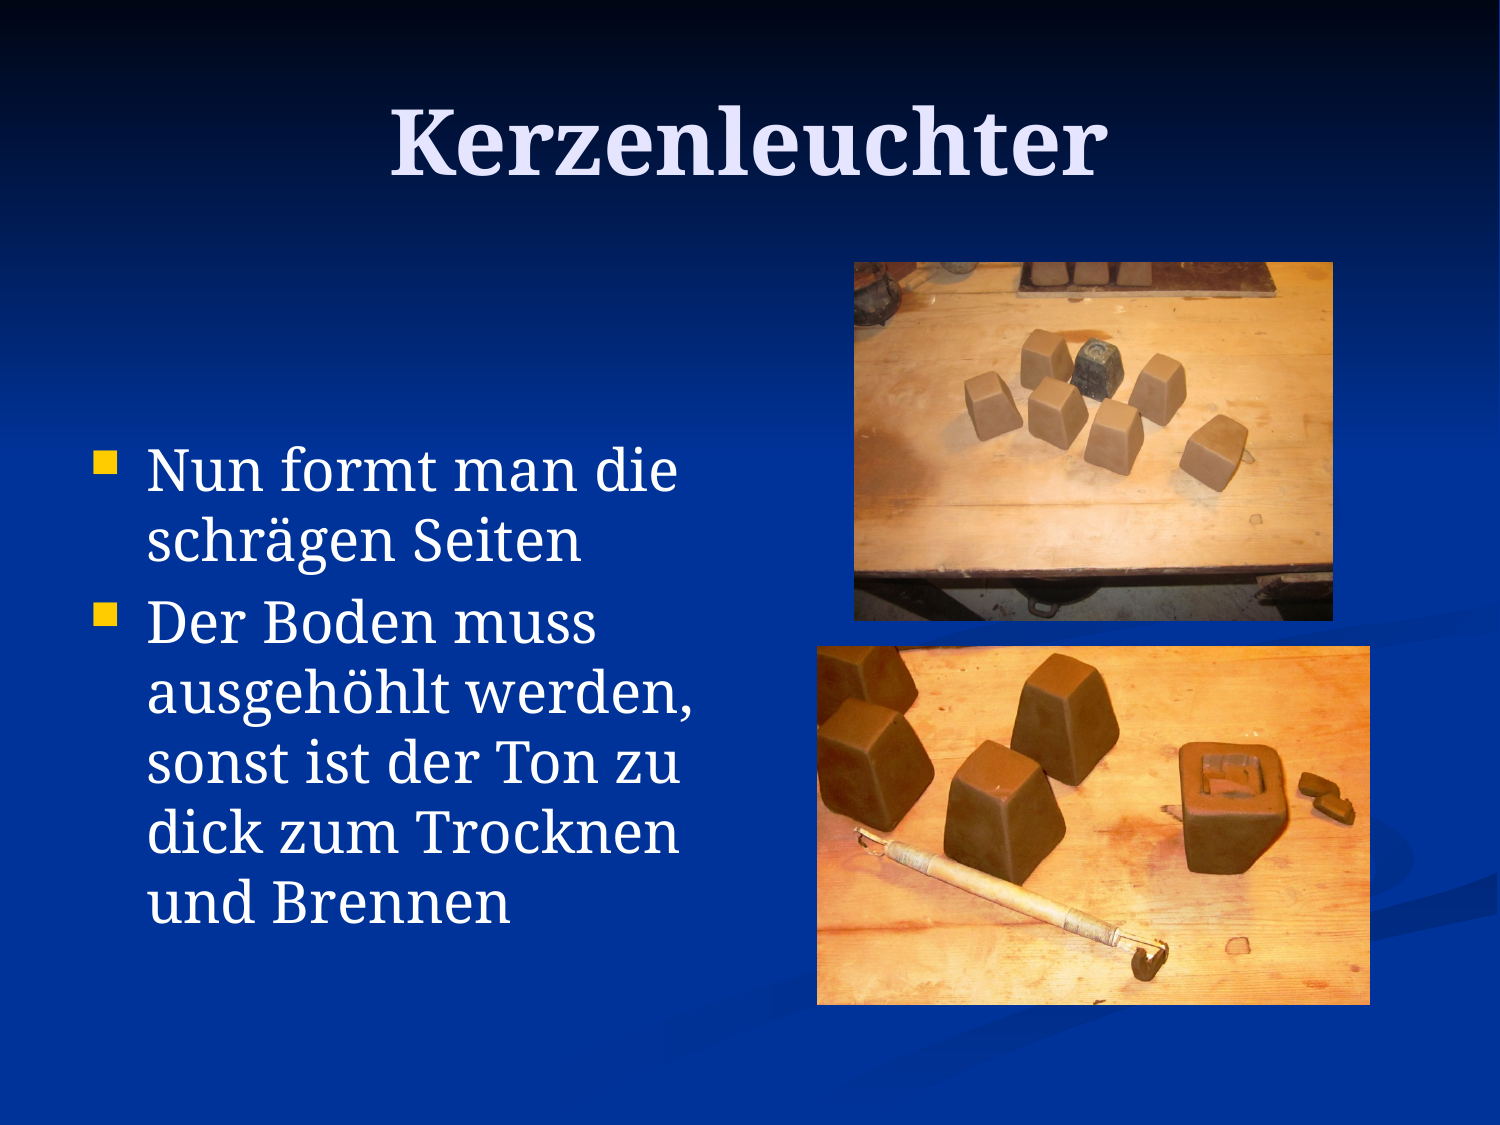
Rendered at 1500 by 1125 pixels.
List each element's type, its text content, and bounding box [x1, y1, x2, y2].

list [854, 262, 1333, 622]
list Nun formt man die schrägen Seiten Der Boden muss ausgehöhlt werden, sonst ist der Ton zu dick zum Trocknen und Brennen [74, 262, 738, 1006]
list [817, 645, 1371, 1006]
title Kerzenleuchter [74, 44, 1426, 233]
